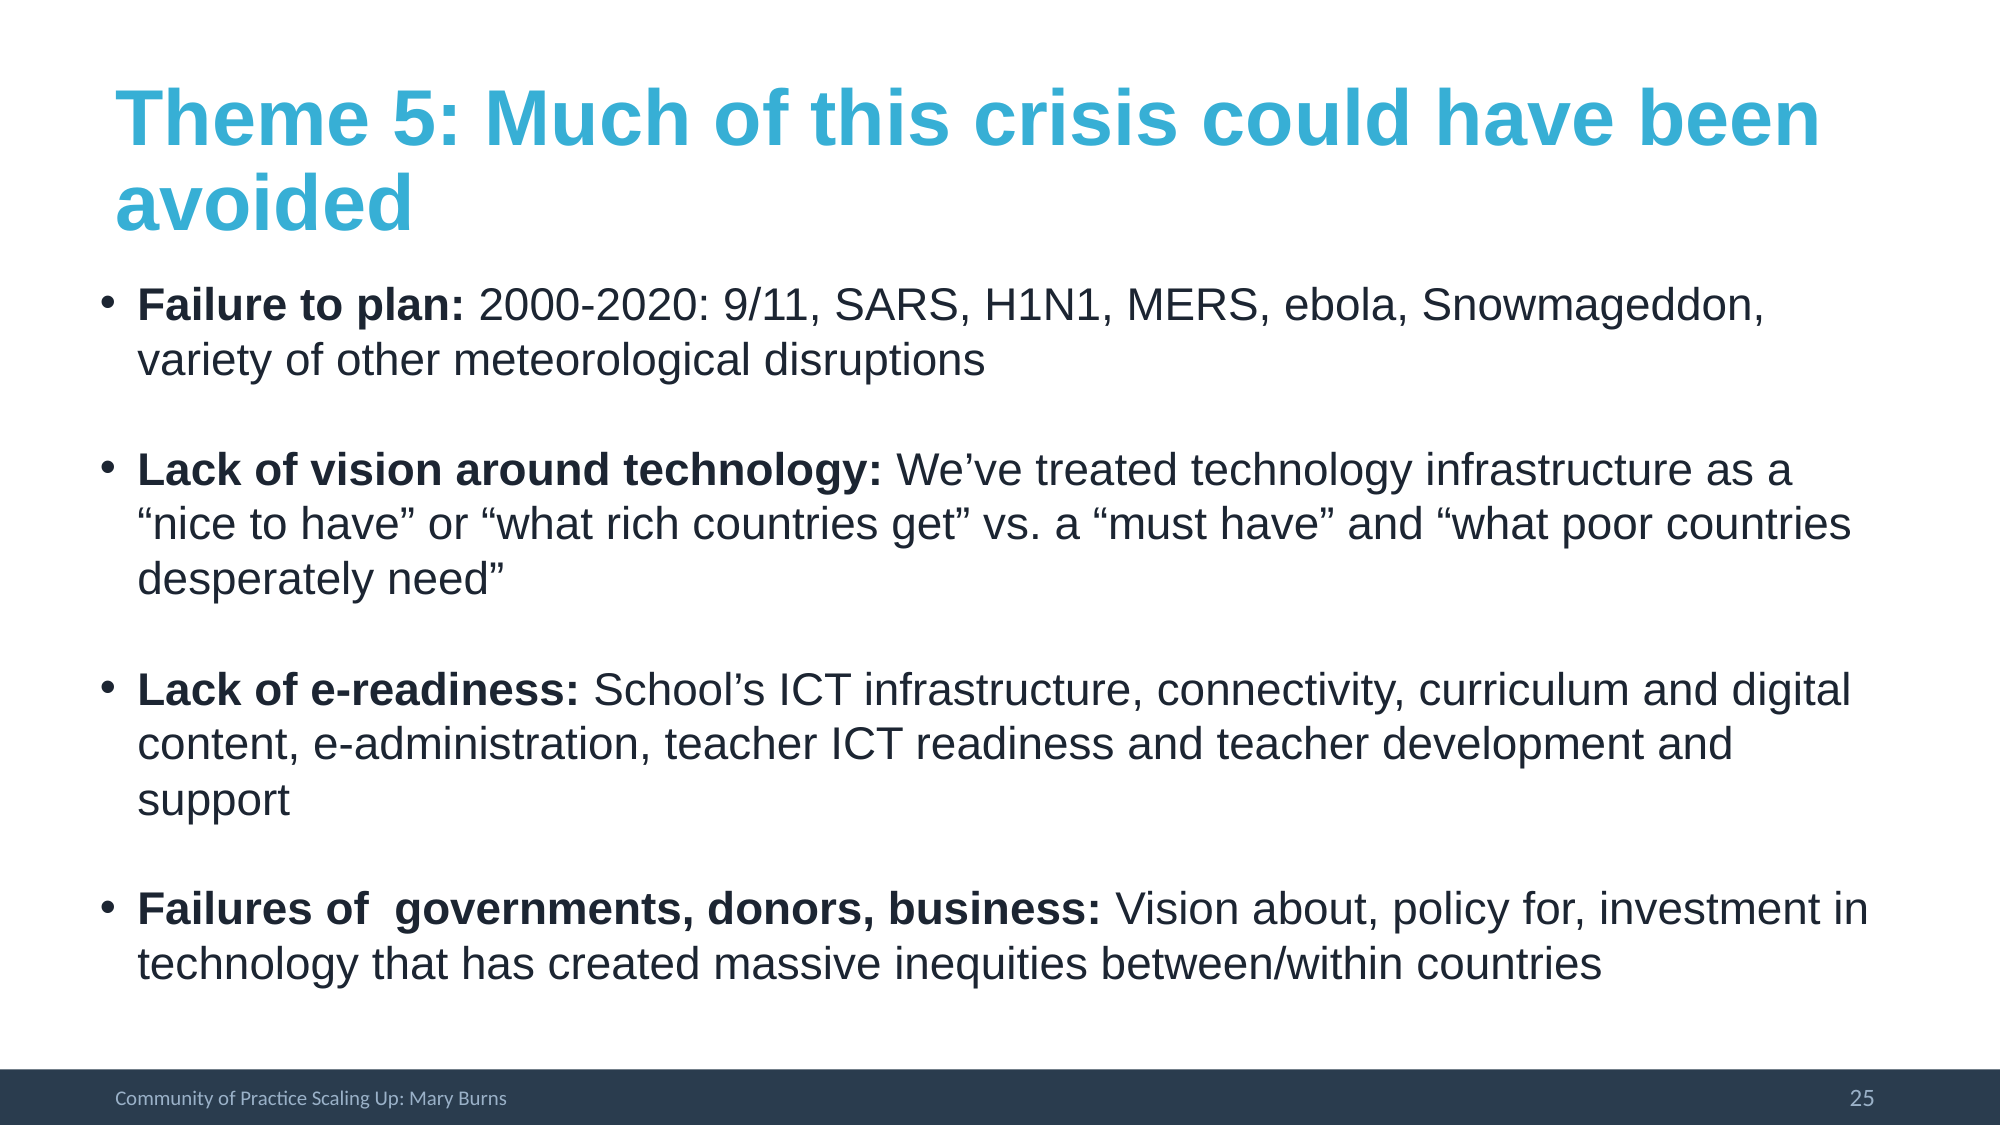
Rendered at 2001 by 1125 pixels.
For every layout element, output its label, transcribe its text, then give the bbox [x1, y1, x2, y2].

title Theme 5: Much of this crisis could have been avoided [100, 69, 1901, 262]
list Failure to plan: 2000-2020: 9/11, SARS, H1N1, MERS, ebola, Snowmageddon, variety of other meteorological disruptions Lack of vision around technology: We’ve treated technology infrastructure as a “nice to have” or “what rich countries get” vs. a “must have” and “what poor countries desperately need” Lack of e-readiness: School’s ICT infrastructure, connectivity, curriculum and digital content, e-administration, teacher ICT readiness and teacher development and support Failures of governments, donors, business: Vision about, policy for, investment in technology that has created massive inequities between/within countries [84, 266, 1901, 931]
slide_number 25 [1440, 1066, 1890, 1125]
footer Community of Practice Scaling Up: Mary Burns [100, 1069, 1110, 1125]
